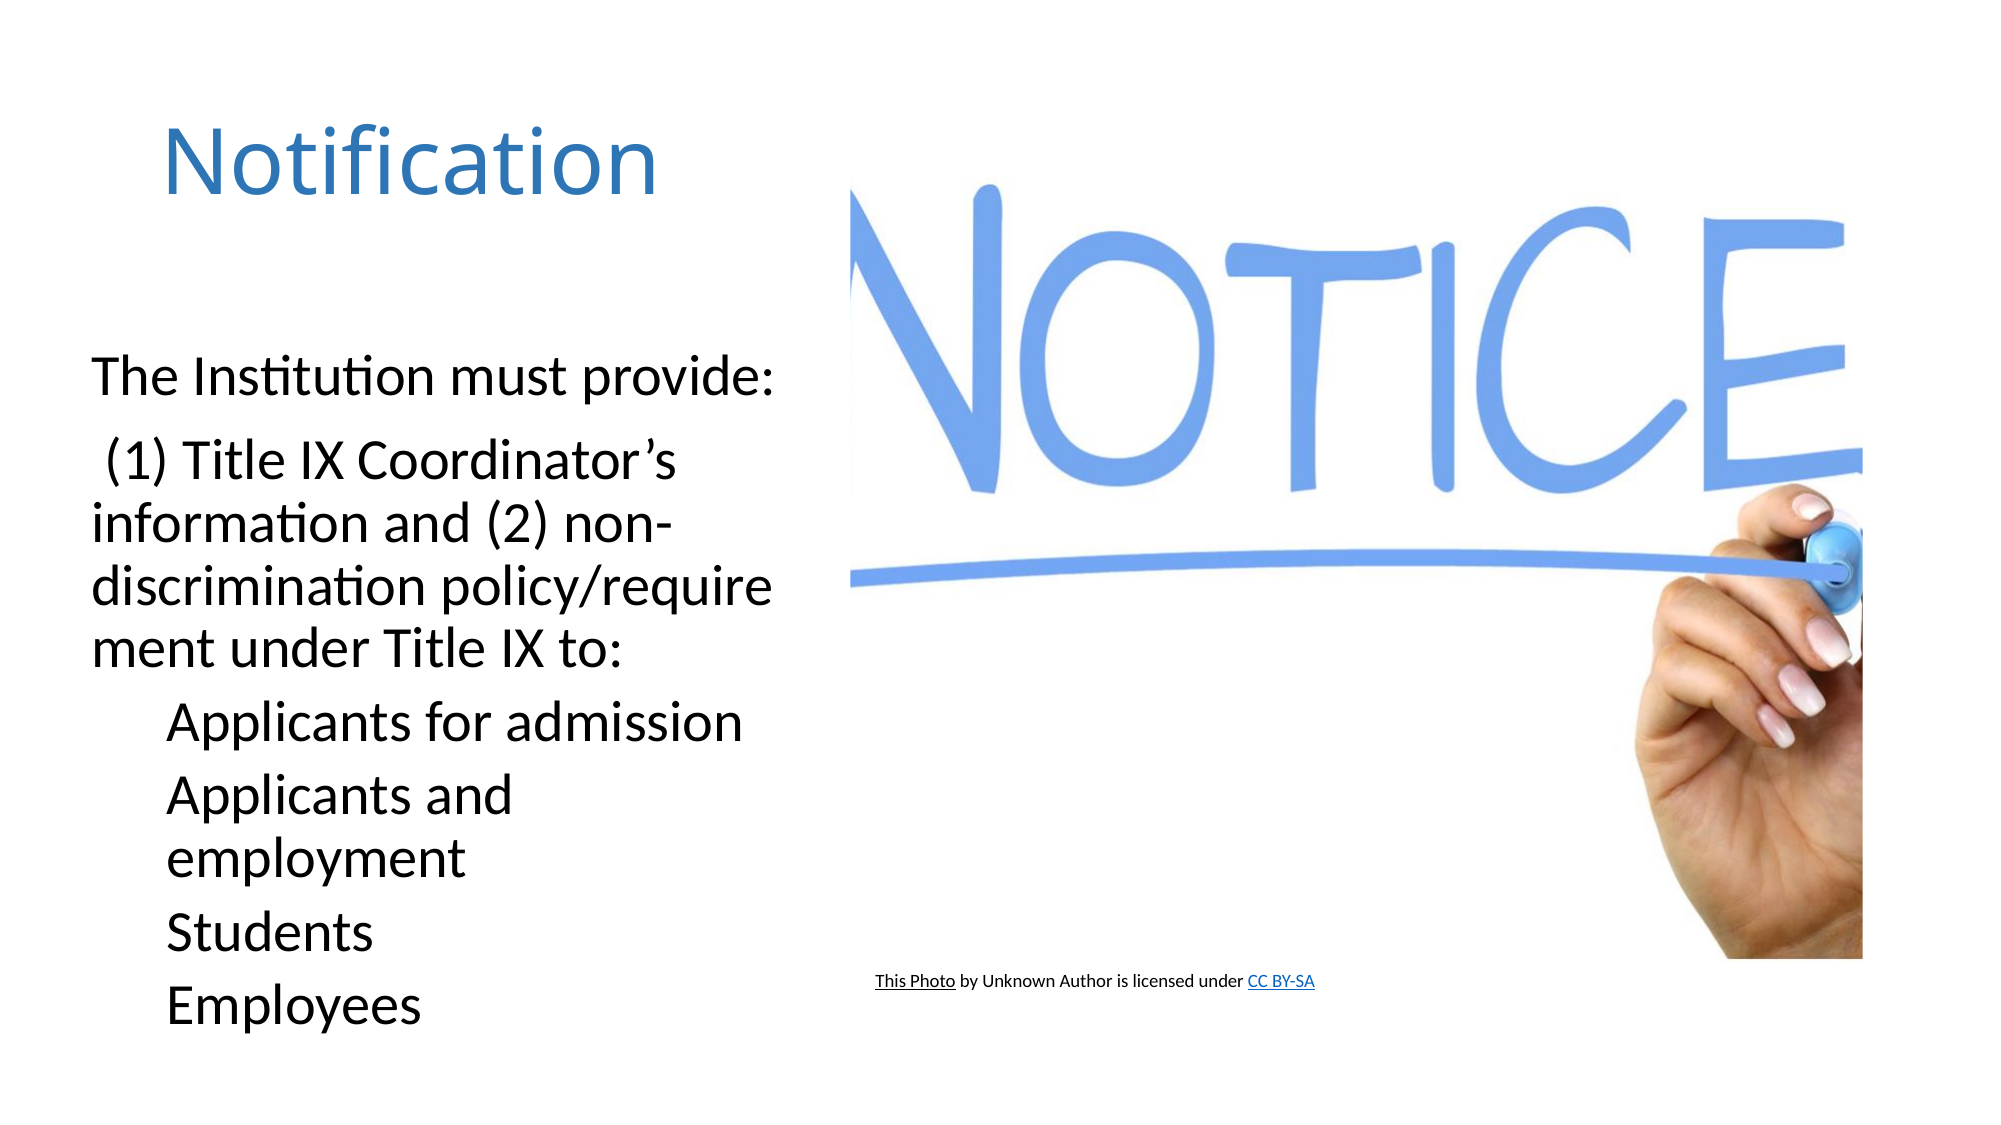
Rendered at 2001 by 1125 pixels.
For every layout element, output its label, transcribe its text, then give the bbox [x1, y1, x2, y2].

title Notification [137, 75, 783, 222]
picture [850, 161, 1863, 962]
text_box This Photo by Unknown Author is licensed under CC BY-SA [860, 962, 1863, 999]
list The Institution must provide: (1) Title IX Coordinator’s information and (2) non-discrimination policy/requirement under Title IX to: Applicants for admission Applicants and employment Students Employees [76, 337, 821, 1036]
